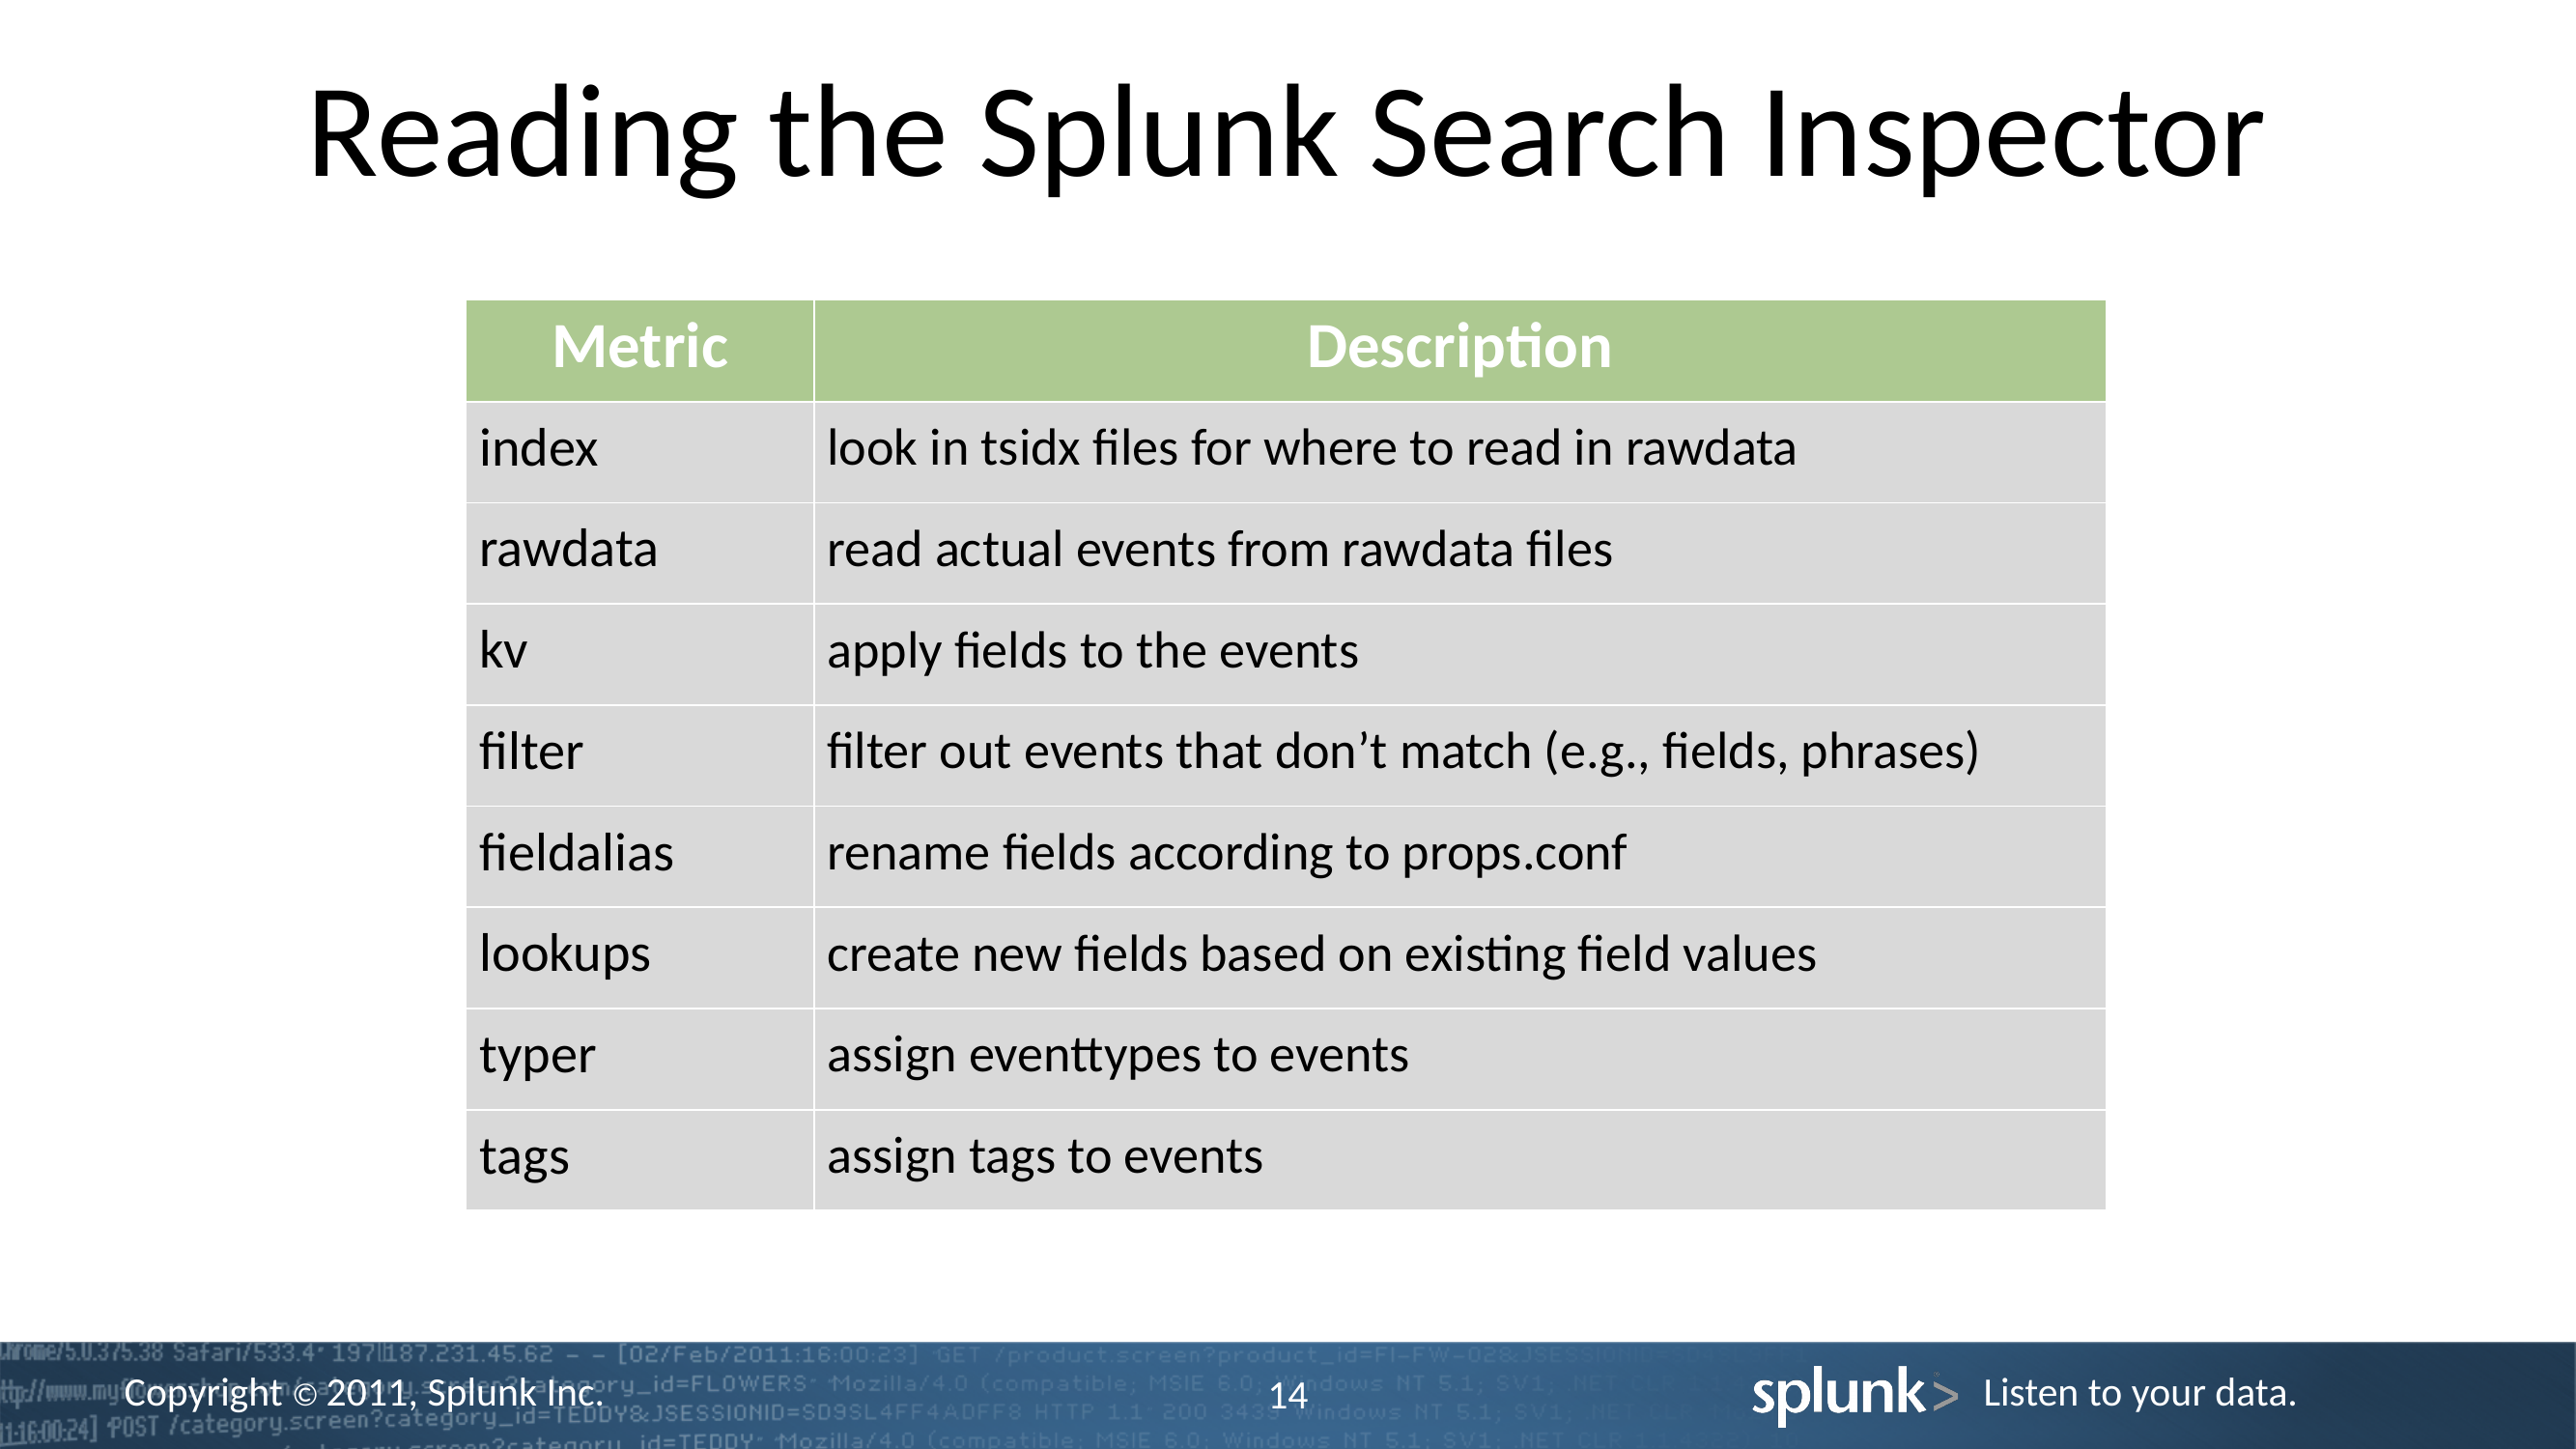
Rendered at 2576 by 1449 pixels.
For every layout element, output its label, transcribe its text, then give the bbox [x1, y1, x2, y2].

table_cell filter out events that don’t match (e.g., fields, phrases) [815, 706, 2106, 806]
table_cell index [467, 403, 813, 502]
table_header Description [815, 300, 2106, 401]
slide_number 14 [1233, 1356, 1343, 1430]
table_cell kv [467, 605, 813, 704]
table_cell lookups [467, 908, 813, 1008]
table_cell typer [467, 1009, 813, 1109]
table_cell look in tsidx files for where to read in rawdata [815, 403, 2106, 502]
table_cell apply fields to the events [815, 605, 2106, 704]
table_cell create new fields based on existing field values [815, 908, 2106, 1008]
table_cell assign eventtypes to events [815, 1009, 2106, 1109]
picture [0, 1342, 2576, 1449]
table_cell tags [467, 1111, 813, 1209]
table_cell rawdata [467, 503, 813, 603]
table_cell fieldalias [467, 807, 813, 906]
table_cell read actual events from rawdata files [815, 503, 2106, 603]
table_cell assign tags to events [815, 1111, 2106, 1209]
title Reading the Splunk Search Inspector [0, 3, 2576, 244]
table_header Metric [467, 300, 813, 401]
table_cell rename fields according to props.conf [815, 807, 2106, 906]
table_cell filter [467, 706, 813, 806]
